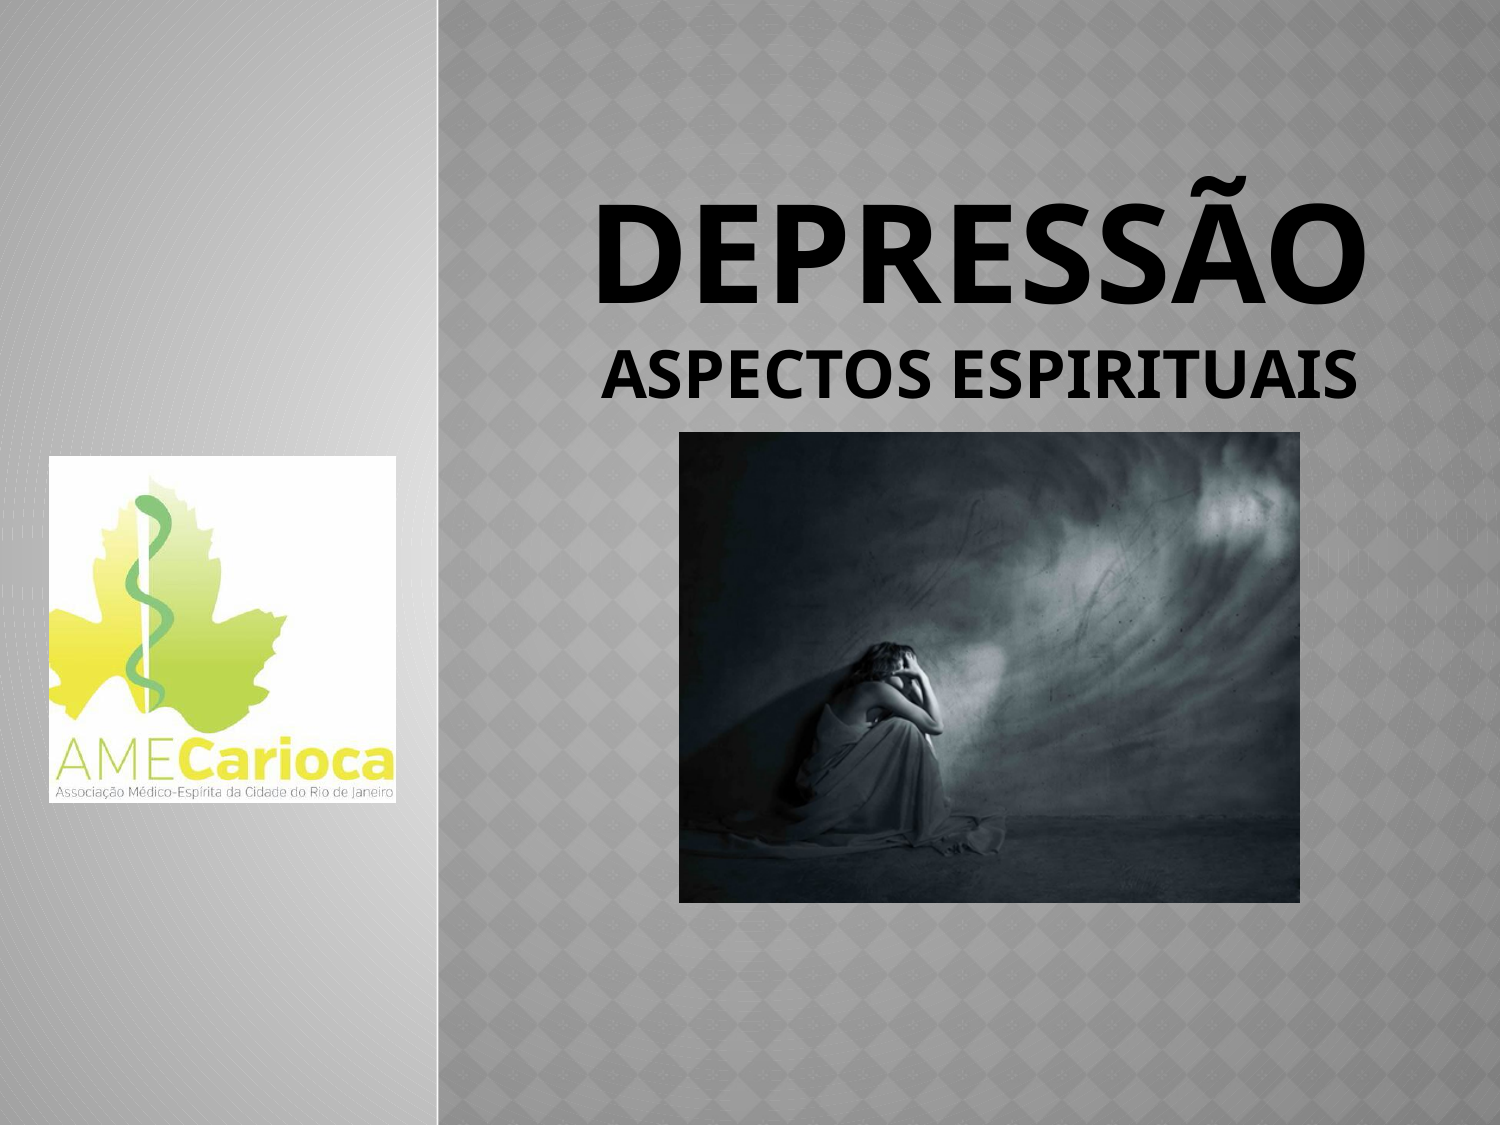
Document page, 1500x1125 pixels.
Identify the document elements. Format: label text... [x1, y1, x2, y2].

picture [678, 432, 1300, 904]
title DEPRESSÃO aspectos espirituais [525, 90, 1436, 412]
picture [48, 455, 396, 804]
